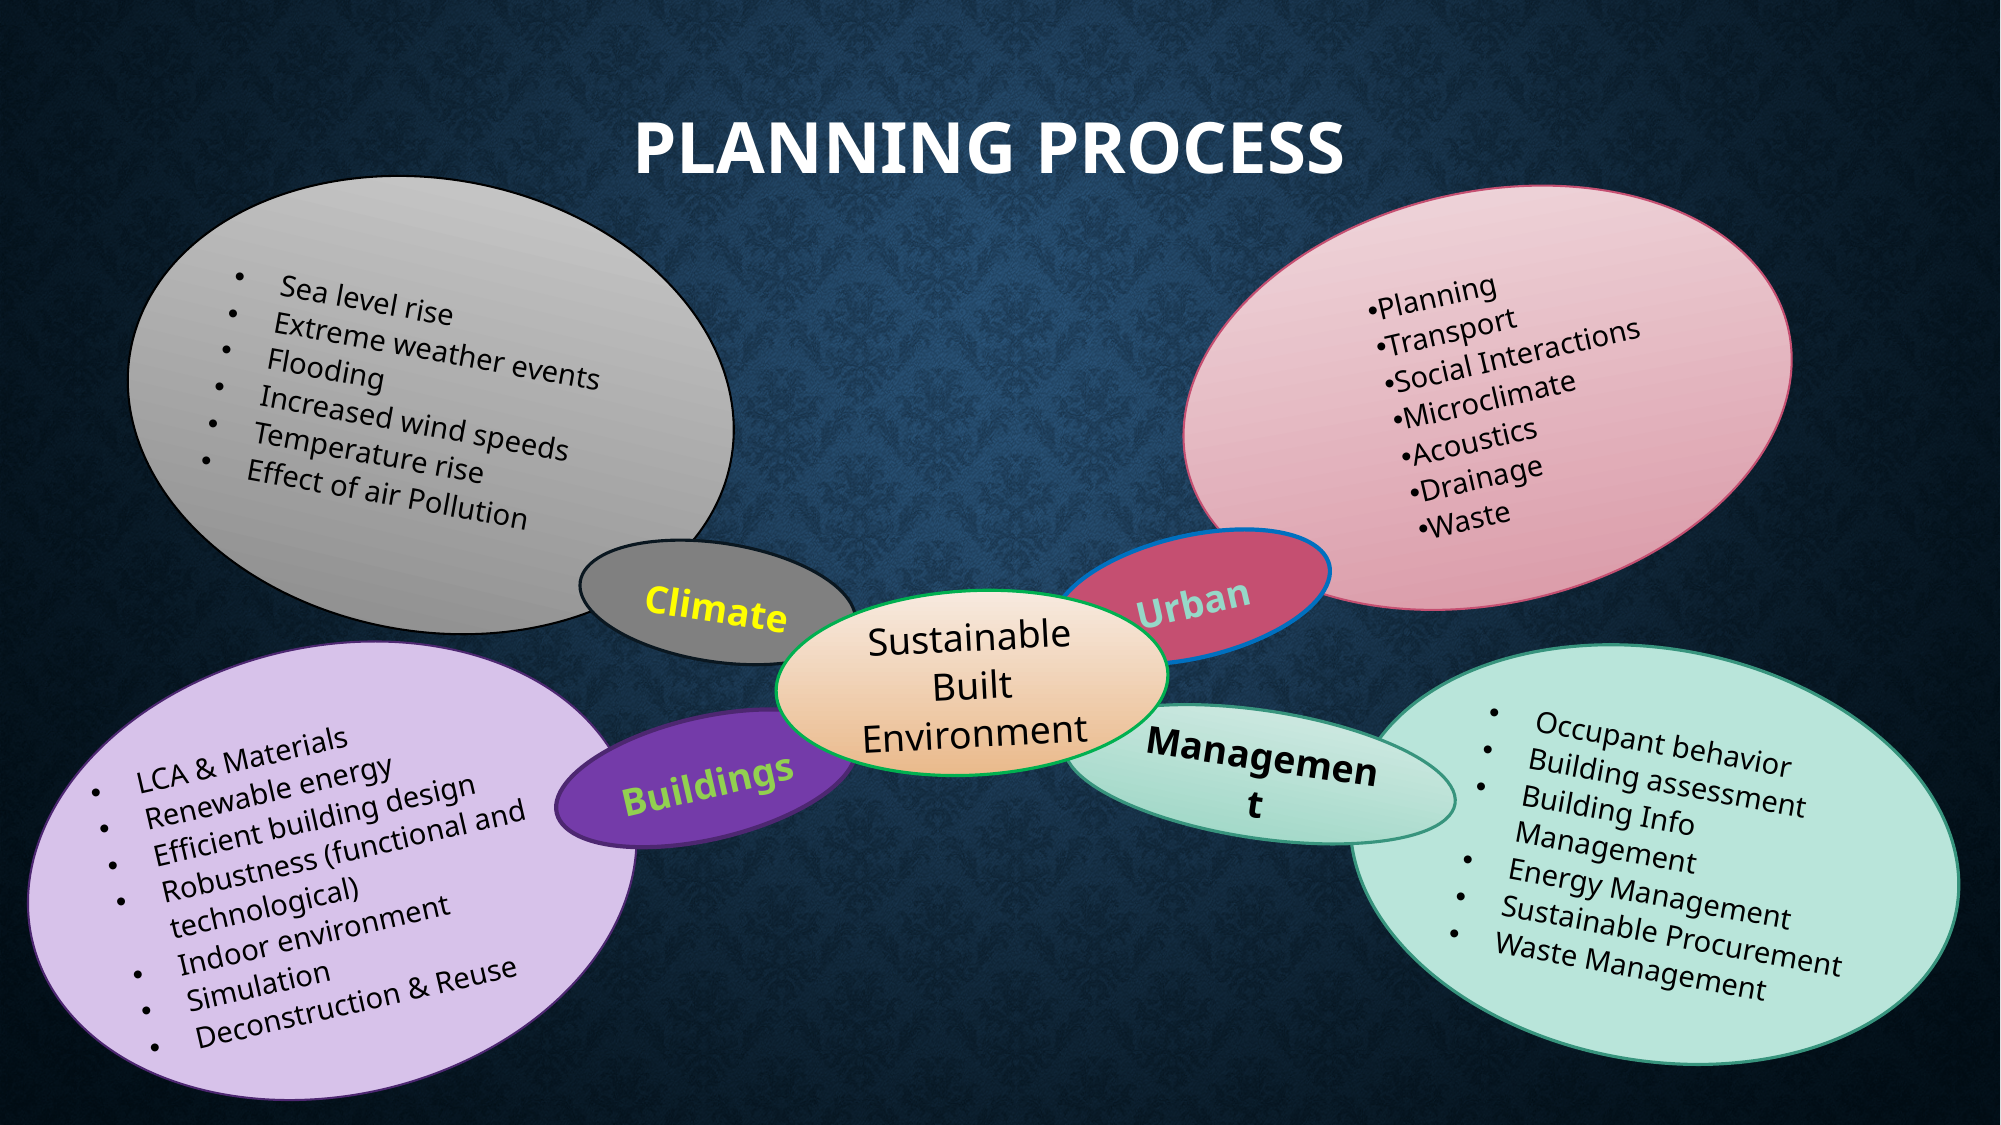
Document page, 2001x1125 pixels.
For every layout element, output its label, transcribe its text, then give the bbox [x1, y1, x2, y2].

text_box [11, 149, 1949, 1097]
title Planning Process [139, 65, 1839, 147]
